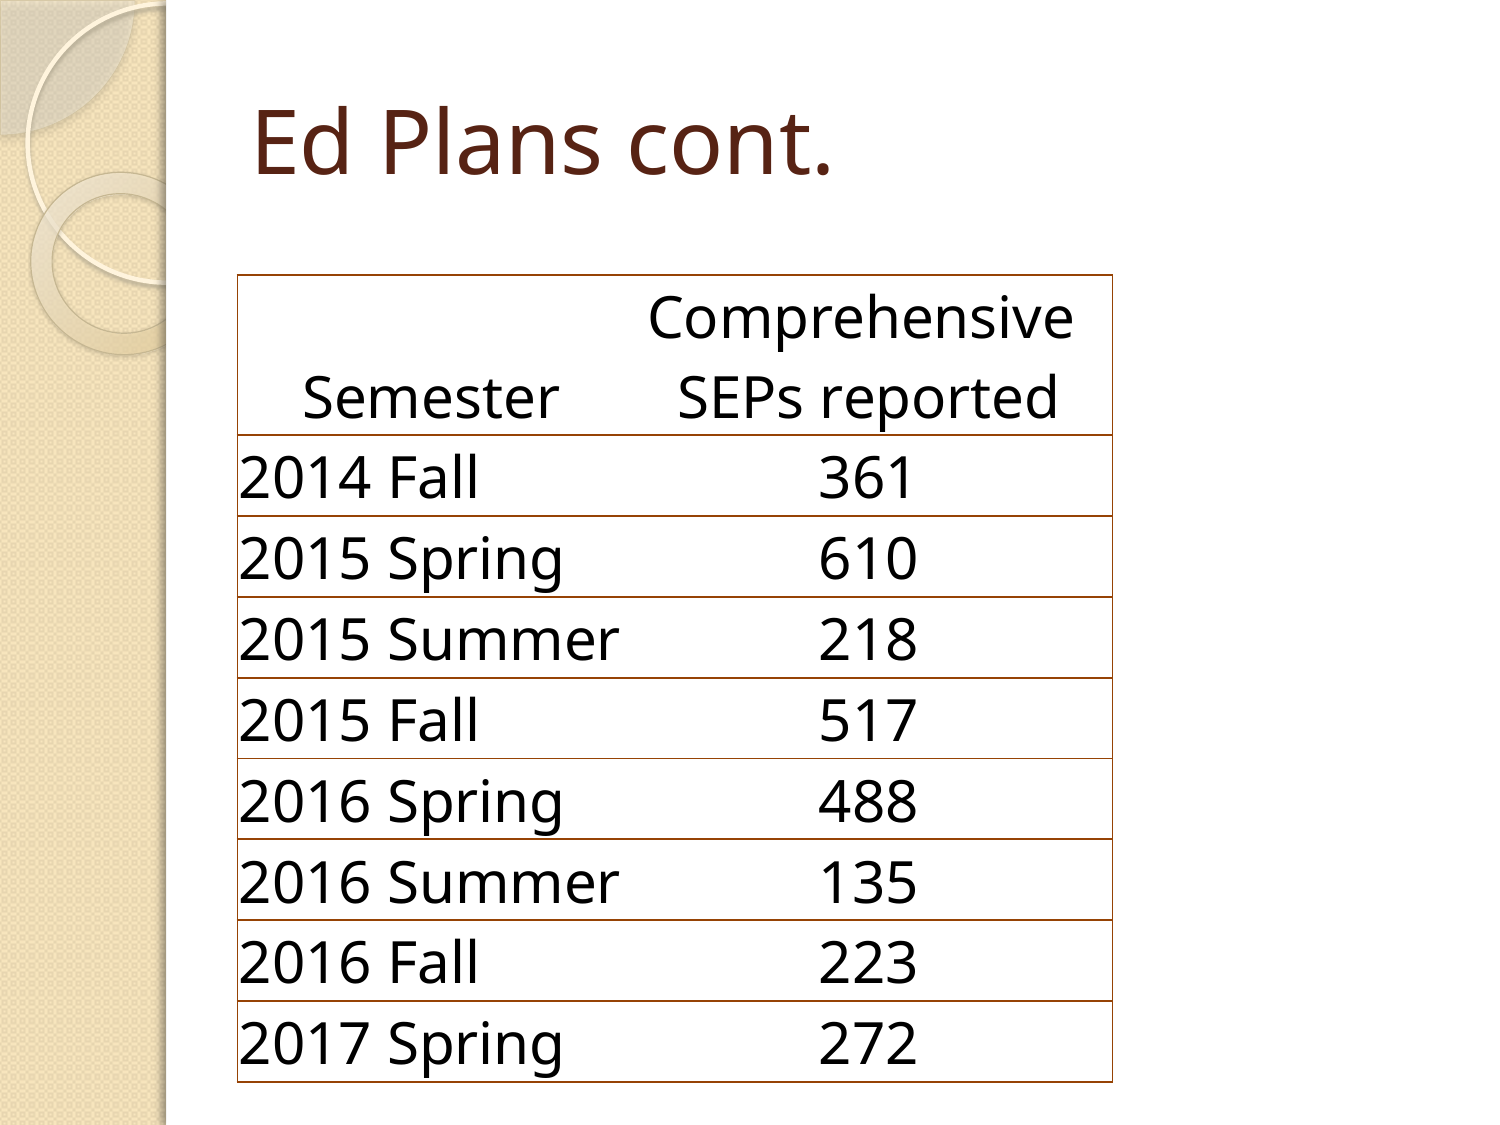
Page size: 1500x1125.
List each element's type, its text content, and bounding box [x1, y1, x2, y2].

table_cell 2017 Spring [238, 1002, 625, 1081]
table_cell 2014 Fall [238, 436, 625, 515]
table_cell 2015 Summer [238, 598, 625, 677]
table_cell 488 [625, 759, 1112, 838]
table_cell 2016 Summer [238, 840, 625, 919]
table_cell 218 [625, 598, 1112, 677]
table_header Comprehensive SEPs reported [625, 276, 1112, 434]
table_header Semester [238, 276, 625, 434]
table_cell 2016 Spring [238, 759, 625, 838]
table_cell 517 [625, 679, 1112, 758]
table_cell 610 [625, 517, 1112, 596]
table_cell 2015 Fall [238, 679, 625, 758]
table_cell 272 [625, 1002, 1112, 1081]
table_cell 2016 Fall [238, 921, 625, 1000]
table_cell 135 [625, 840, 1112, 919]
table_cell 361 [625, 436, 1112, 515]
title Ed Plans cont. [235, 45, 1466, 233]
table_cell 223 [625, 921, 1112, 1000]
table_cell 2015 Spring [238, 517, 625, 596]
